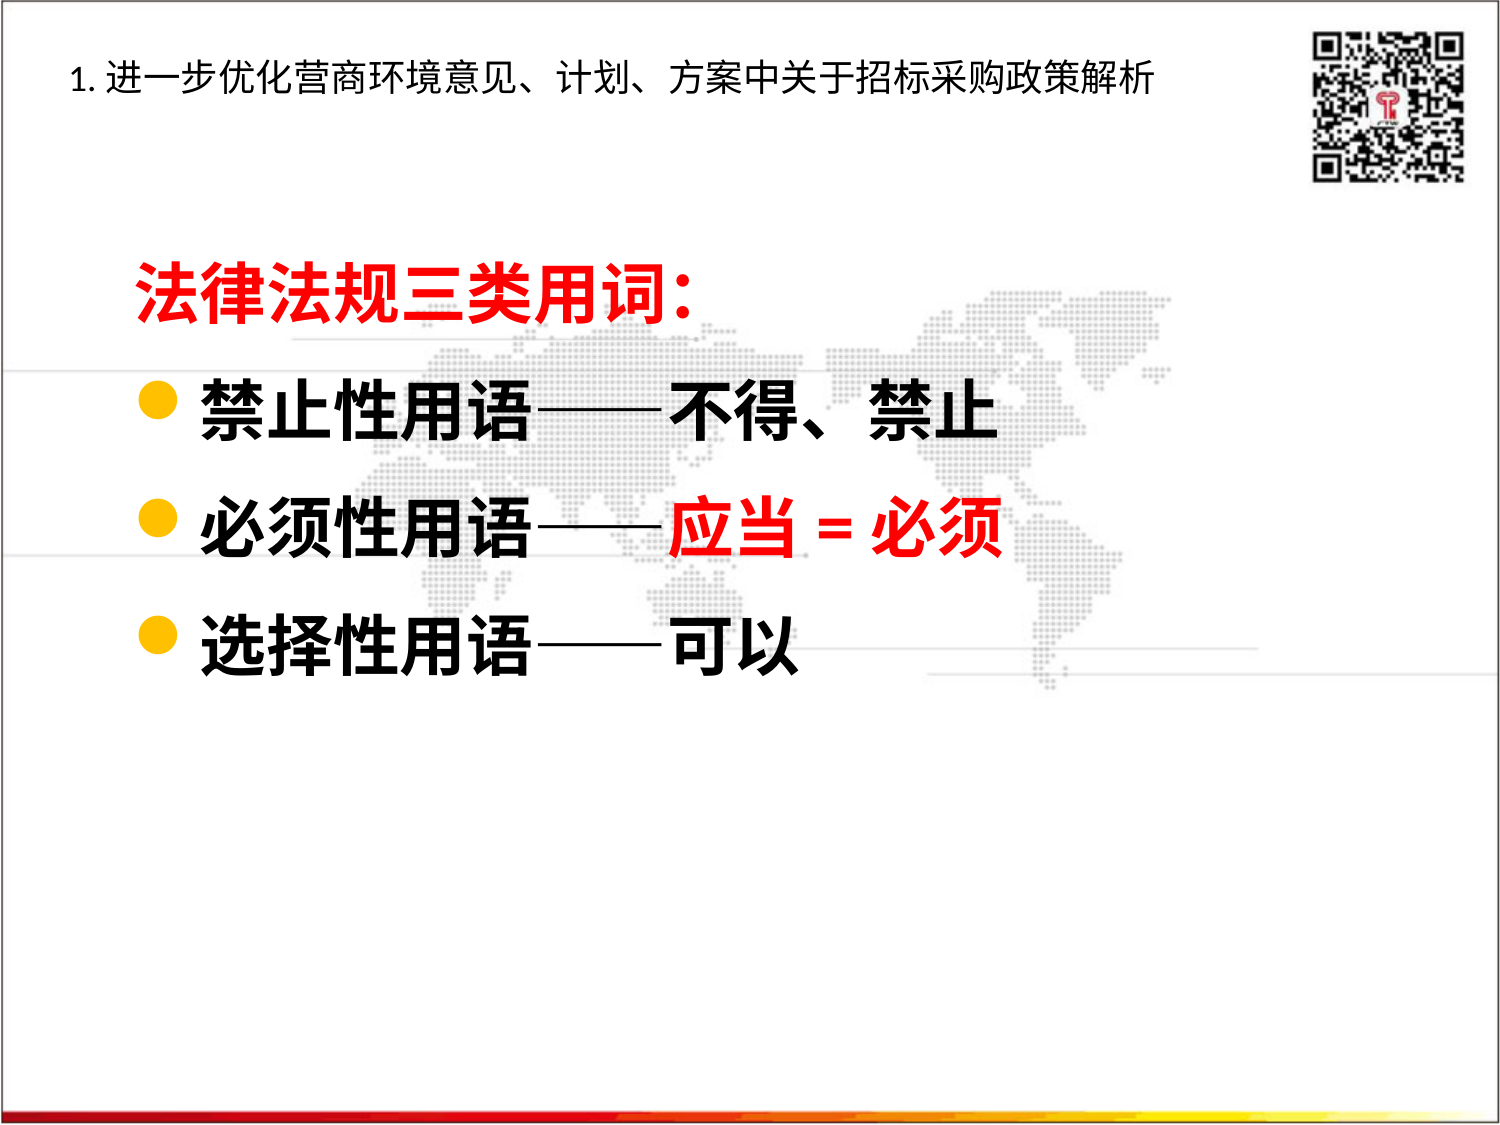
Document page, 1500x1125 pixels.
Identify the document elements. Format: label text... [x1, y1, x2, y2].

subtitle 法律法规三类用词： 禁止性用语——不得、禁止 必须性用语——应当=必须 选择性用语——可以 [71, 219, 1258, 870]
picture [0, 0, 1500, 1125]
text_box 1.进一步优化营商环境意见、计划、方案中关于招标采购政策解析 [53, 63, 1201, 135]
